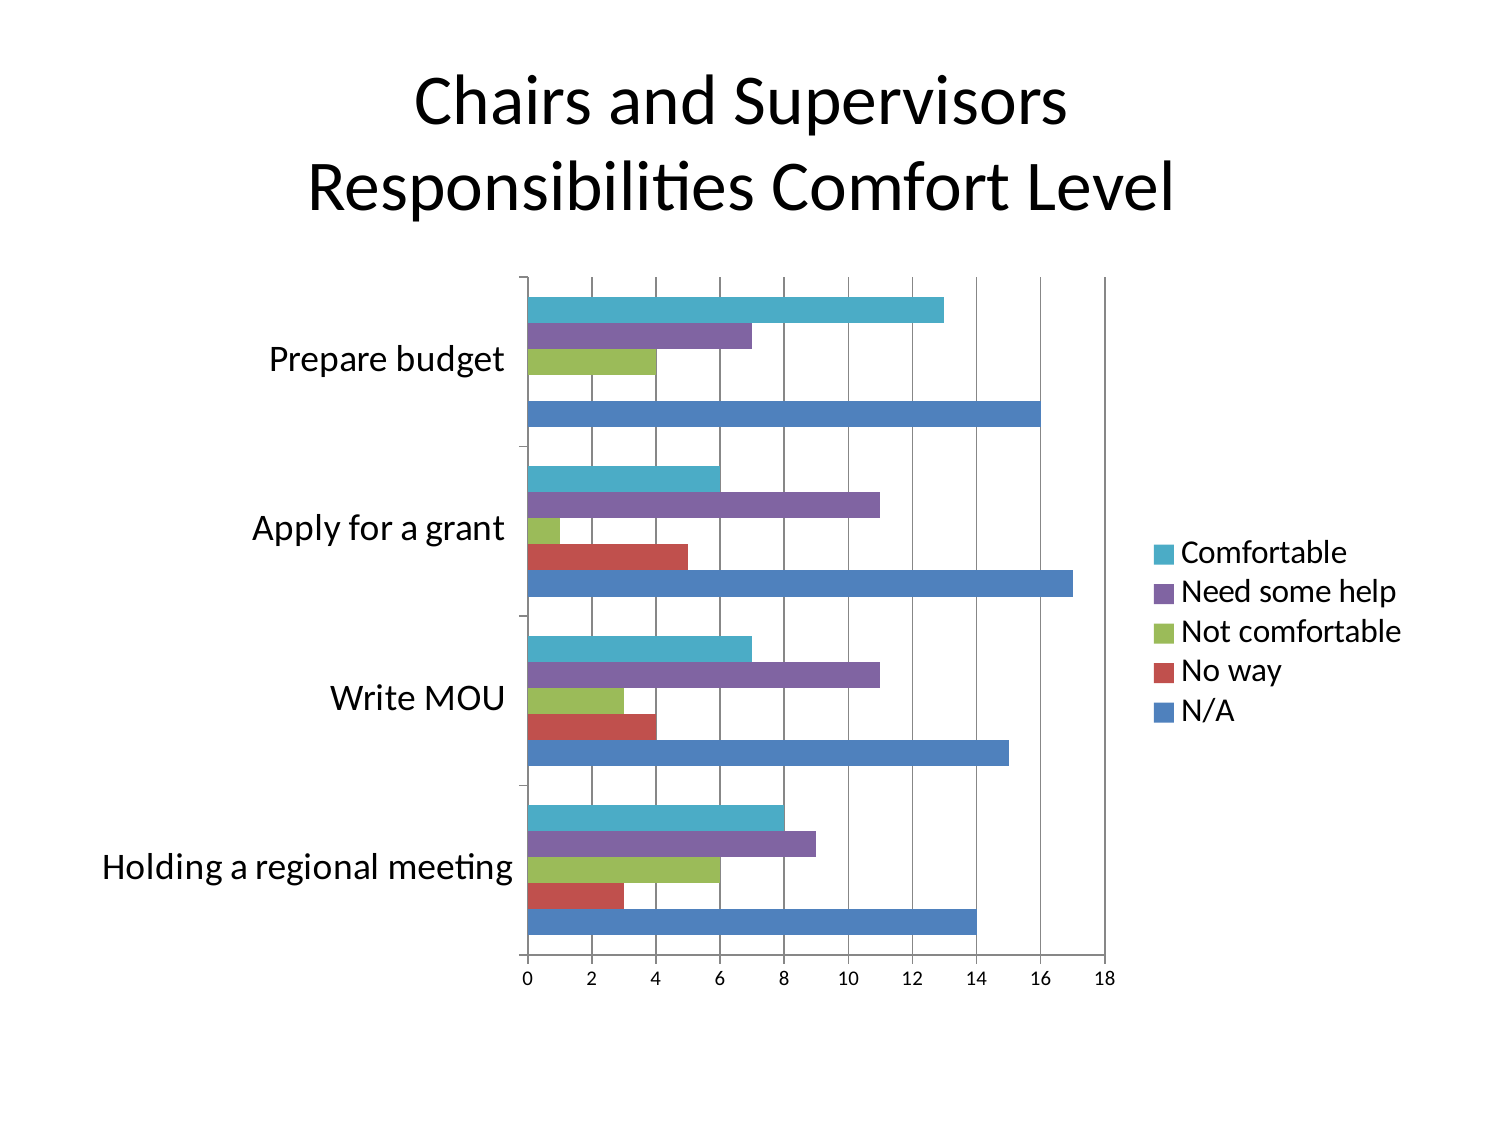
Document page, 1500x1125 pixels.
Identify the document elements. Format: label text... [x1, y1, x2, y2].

title Chairs and Supervisors Responsibilities Comfort Level [75, 45, 1425, 233]
chart [74, 262, 1426, 1006]
